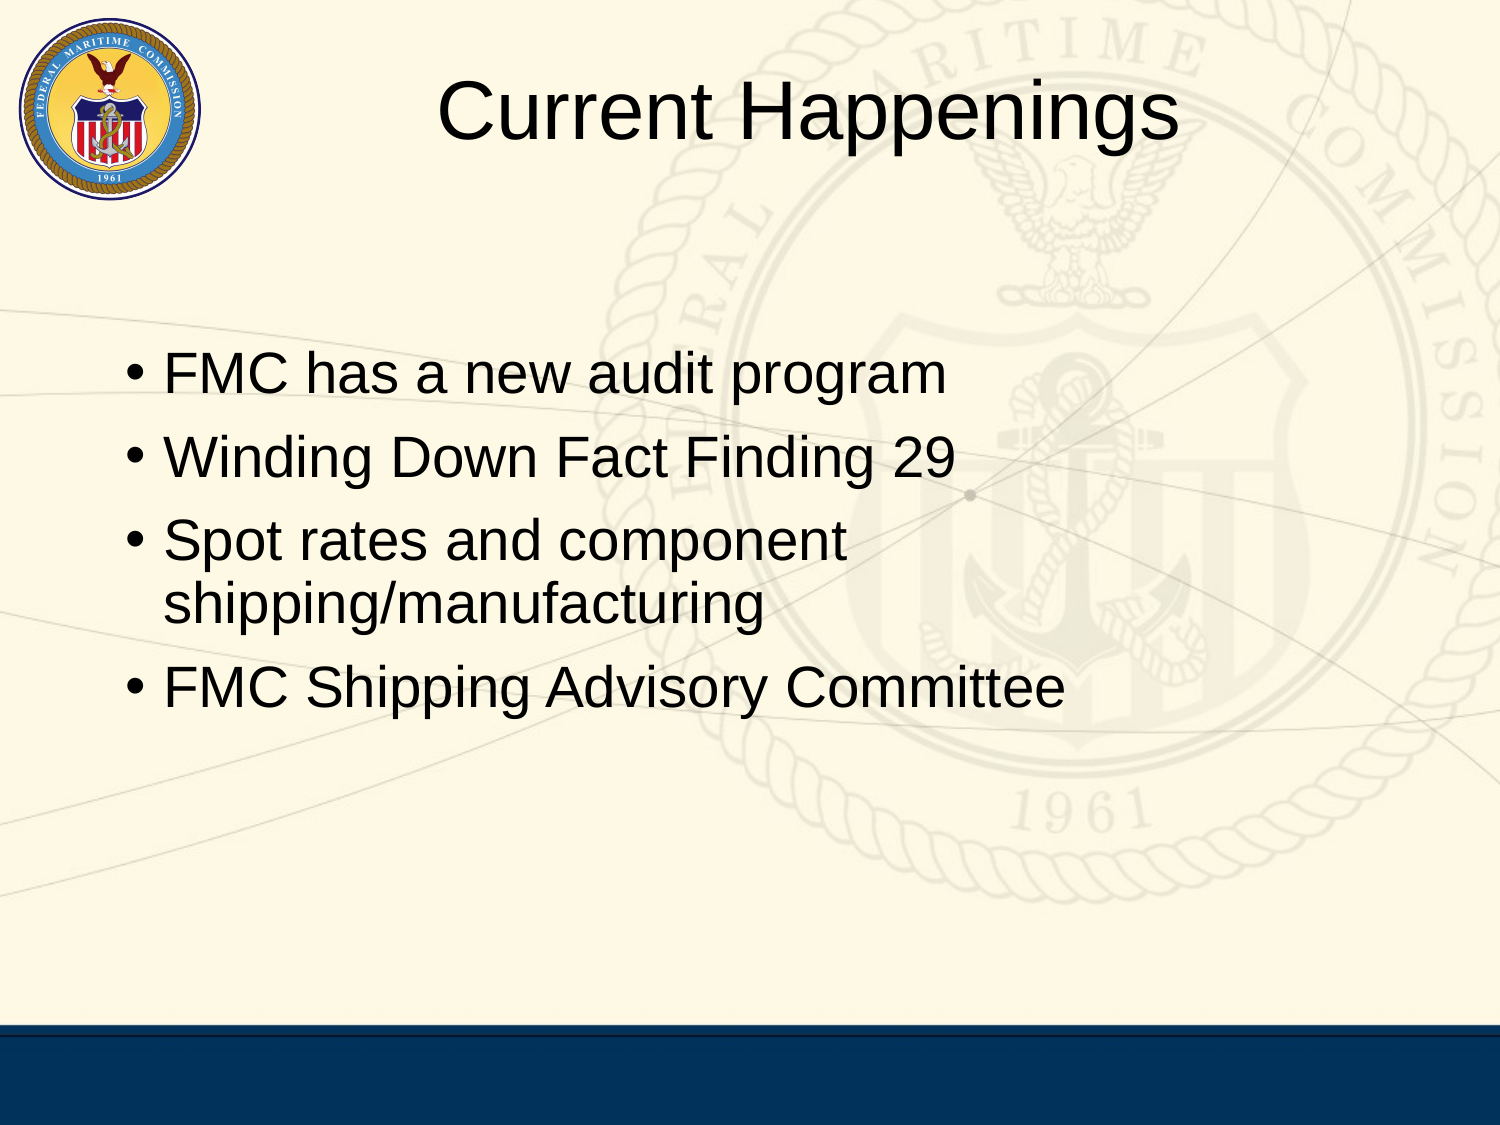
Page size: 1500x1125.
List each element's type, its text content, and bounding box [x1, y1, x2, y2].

picture [0, 0, 1500, 1125]
title Current Happenings [221, 59, 1397, 276]
list FMC has a new audit program Winding Down Fact Finding 29 Spot rates and component shipping/manufacturing FMC Shipping Advisory Committee [110, 335, 1397, 988]
